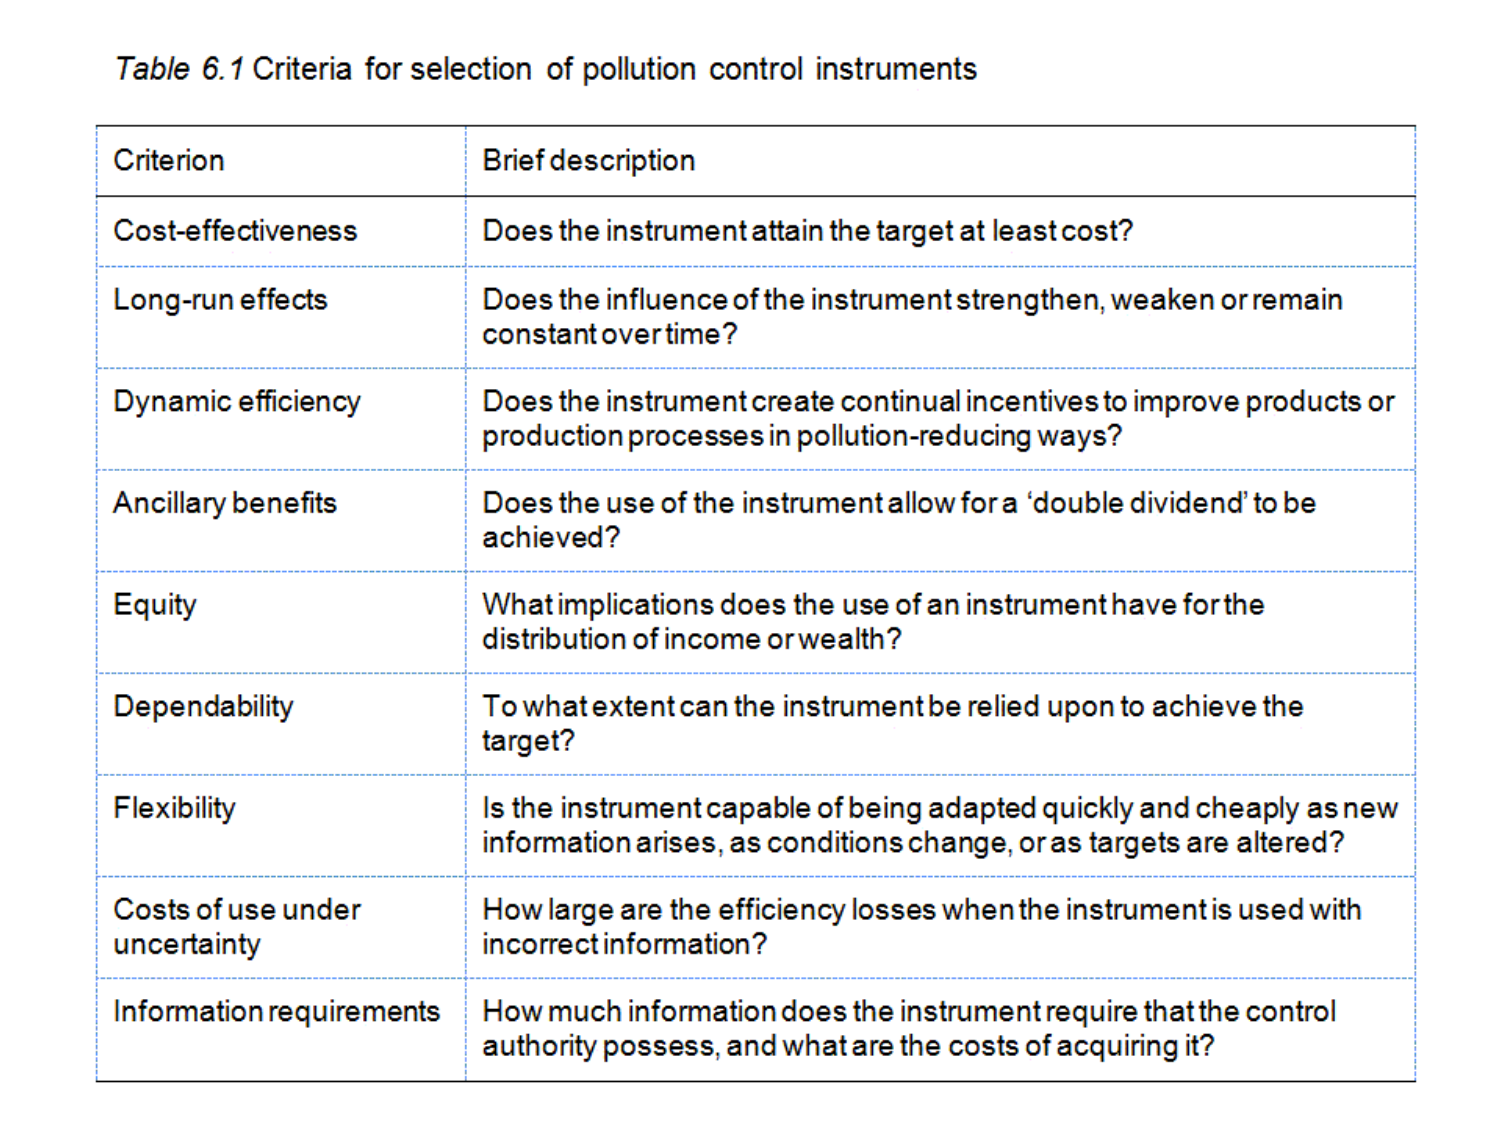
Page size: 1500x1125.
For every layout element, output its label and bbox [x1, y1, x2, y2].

picture [68, 33, 1432, 1107]
